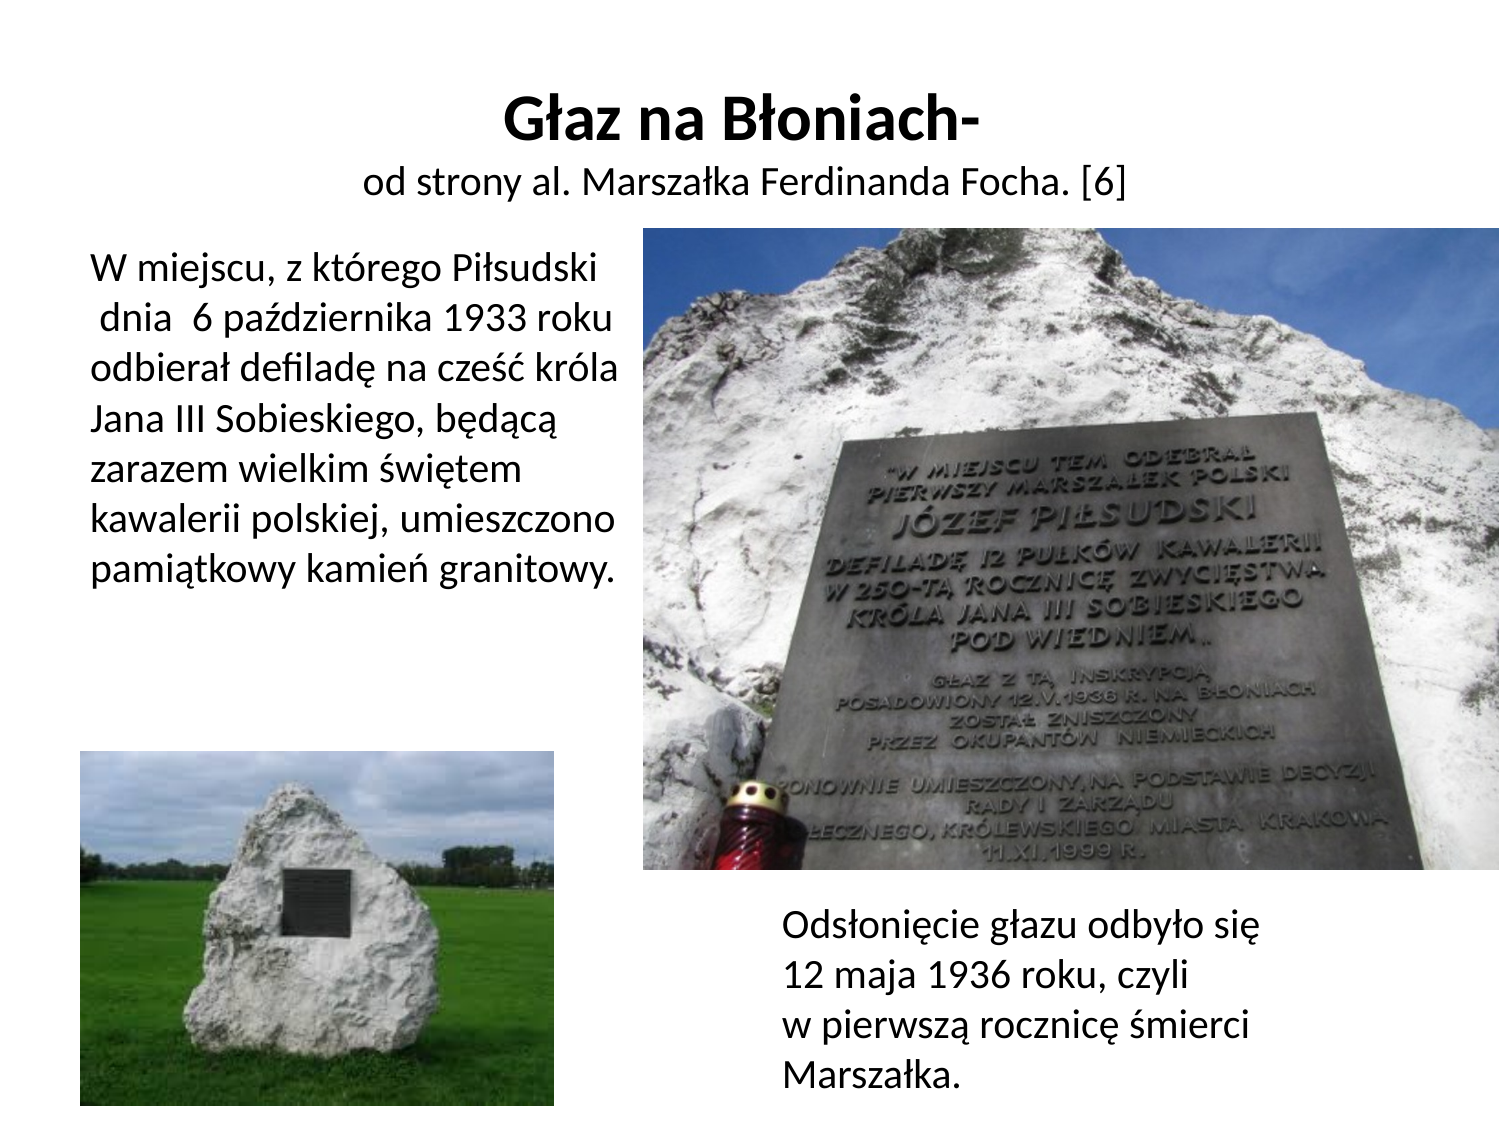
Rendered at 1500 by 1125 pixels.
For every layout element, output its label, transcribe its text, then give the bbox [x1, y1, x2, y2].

picture [643, 228, 1499, 870]
text_box Odsłonięcie głazu odbyło się 12 maja 1936 roku, czyli w pierwszą rocznicę śmierci Marszałka. [767, 889, 1395, 1105]
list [80, 751, 554, 1106]
title Głaz na Błoniach- od strony al. Marszałka Ferdinanda Focha. [6] [75, 45, 1425, 232]
list W miejscu, z którego Piłsudski dnia 6 października 1933 roku odbierał defiladę na cześć króla Jana III Sobieskiego, będącą zarazem wielkim świętem kawalerii polskiej, umieszczono pamiątkowy kamień granitowy. [75, 232, 638, 646]
